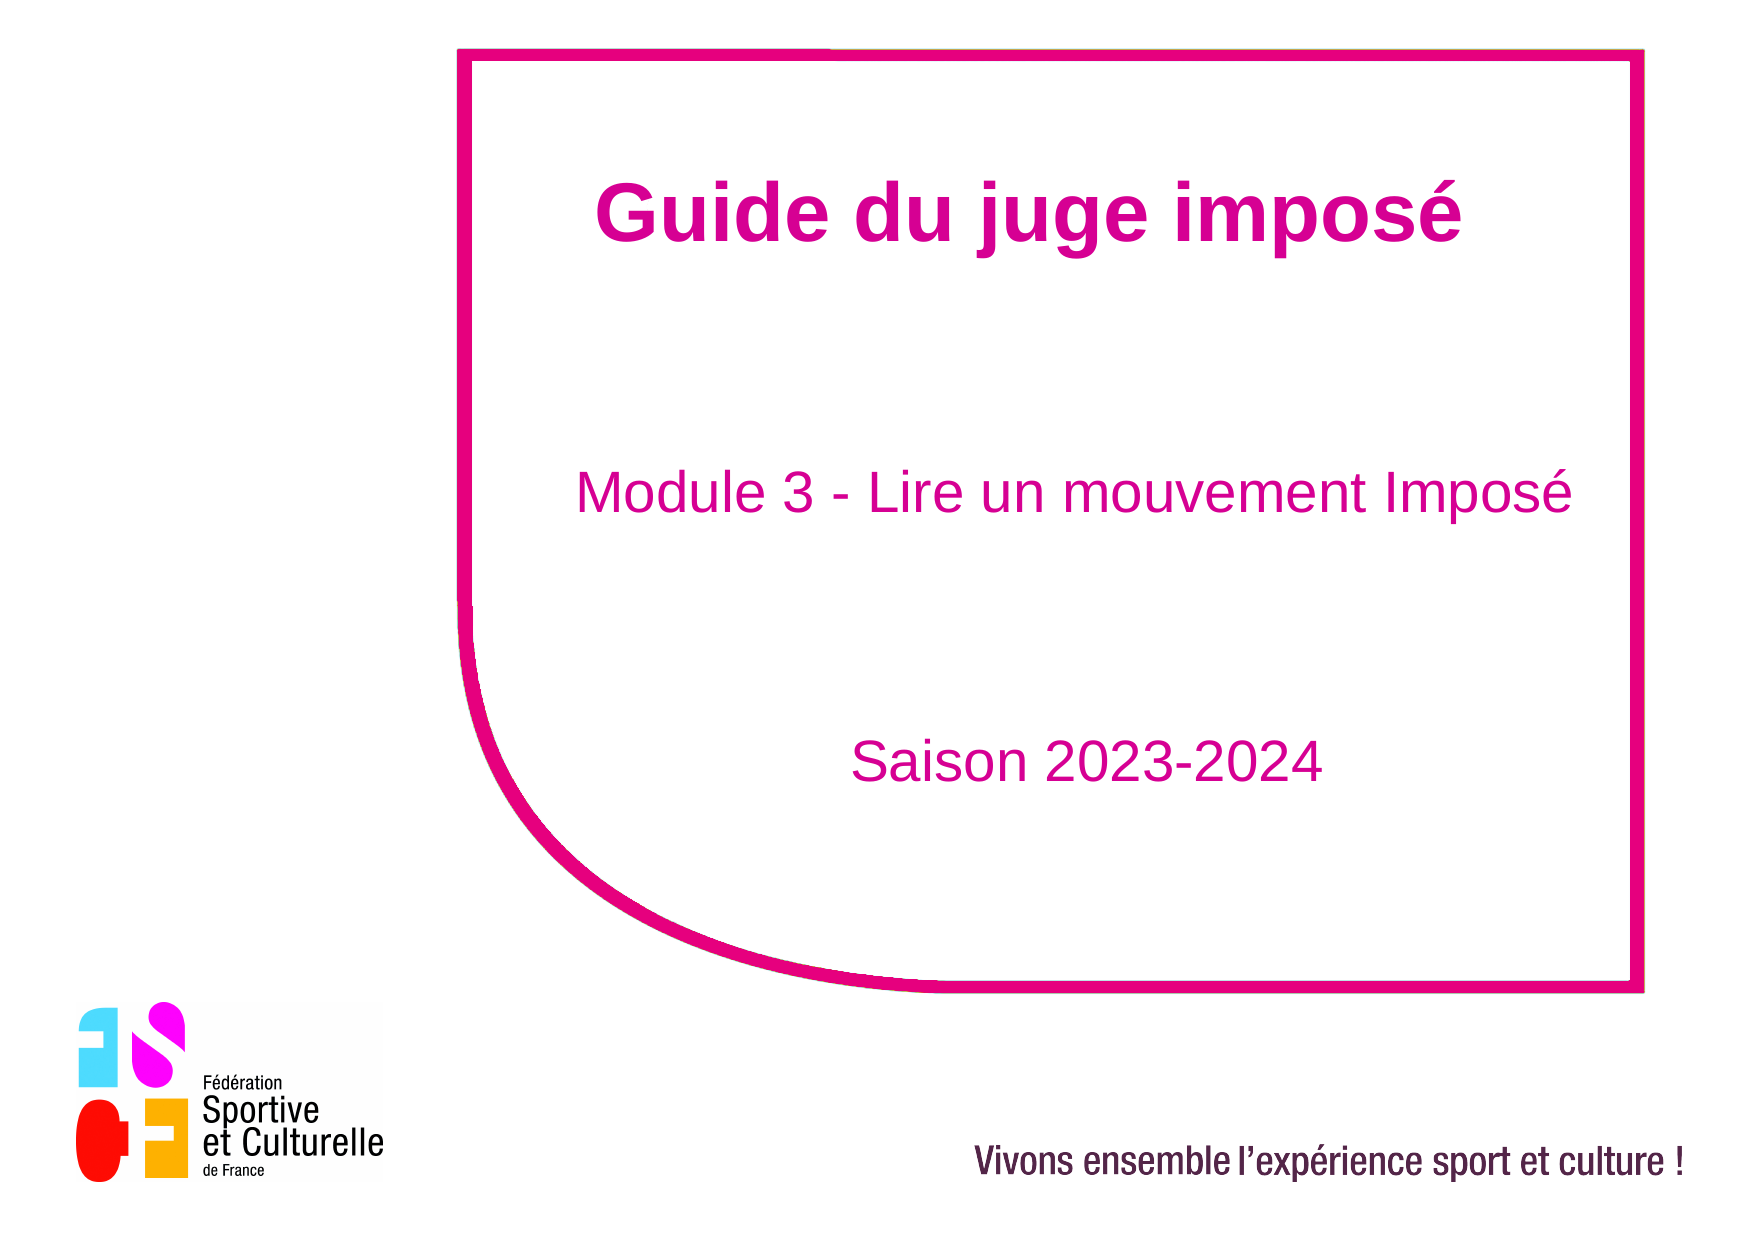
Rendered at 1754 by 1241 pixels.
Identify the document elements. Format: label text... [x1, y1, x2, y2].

picture [445, 34, 1682, 1003]
text_box Saison 2023-2024 [761, 715, 1414, 819]
picture [76, 1002, 383, 1182]
picture [974, 1144, 1682, 1182]
text_box Module 3 - Lire un mouvement Imposé [536, 446, 1614, 550]
text_box Guide du juge imposé [580, 150, 1538, 265]
